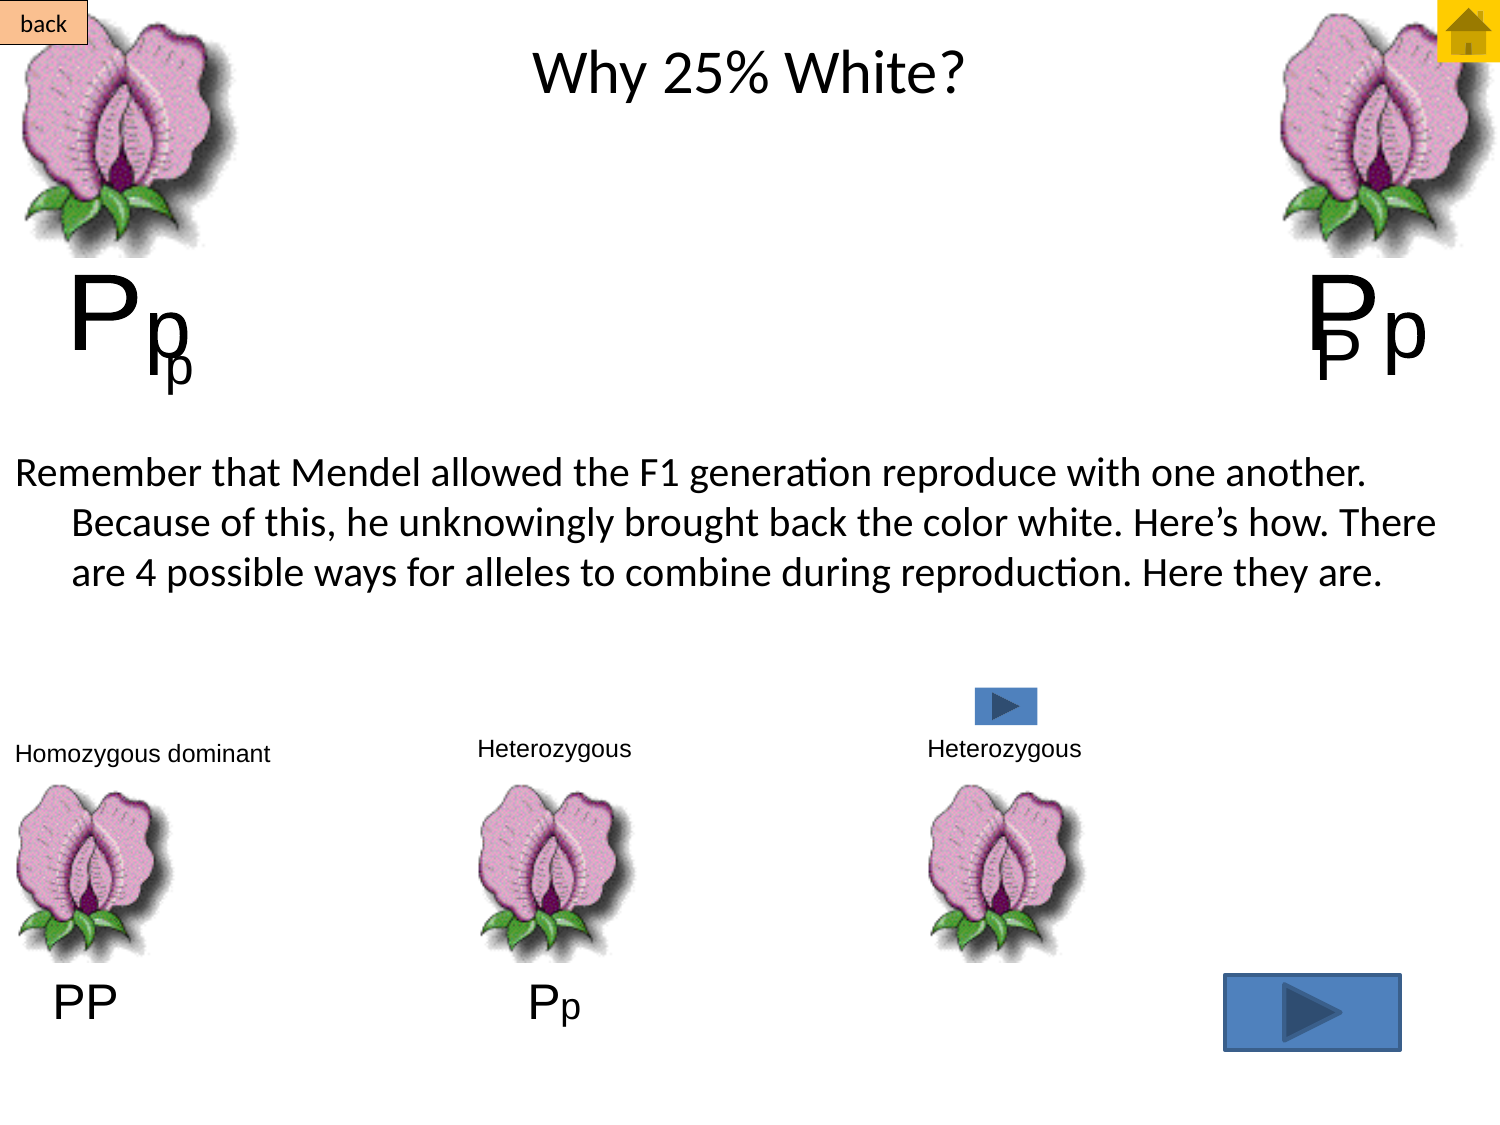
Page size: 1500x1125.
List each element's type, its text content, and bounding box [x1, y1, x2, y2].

text_box p [149, 324, 199, 403]
picture [0, 0, 243, 258]
list Remember that Mendel allowed the F1 generation reproduce with one another. Because of this, he unknowingly brought back the color white. Here’s how. There are 4 possible ways for alleles to combine during reproduction. Here they are. [0, 437, 1500, 738]
text_box [1223, 973, 1402, 1052]
picture [0, 774, 177, 963]
text_box Pp [512, 972, 625, 1038]
picture [912, 774, 1090, 963]
text_box [974, 687, 1038, 725]
picture [462, 774, 640, 963]
picture [1257, 0, 1500, 258]
text_box Homozygous dominant [0, 729, 300, 775]
text_box Heterozygous [462, 725, 650, 770]
text_box PP [37, 972, 150, 1038]
text_box P [1299, 299, 1363, 403]
text_box Heterozygous [912, 725, 1100, 770]
title Why 25% White? [244, 0, 1255, 138]
